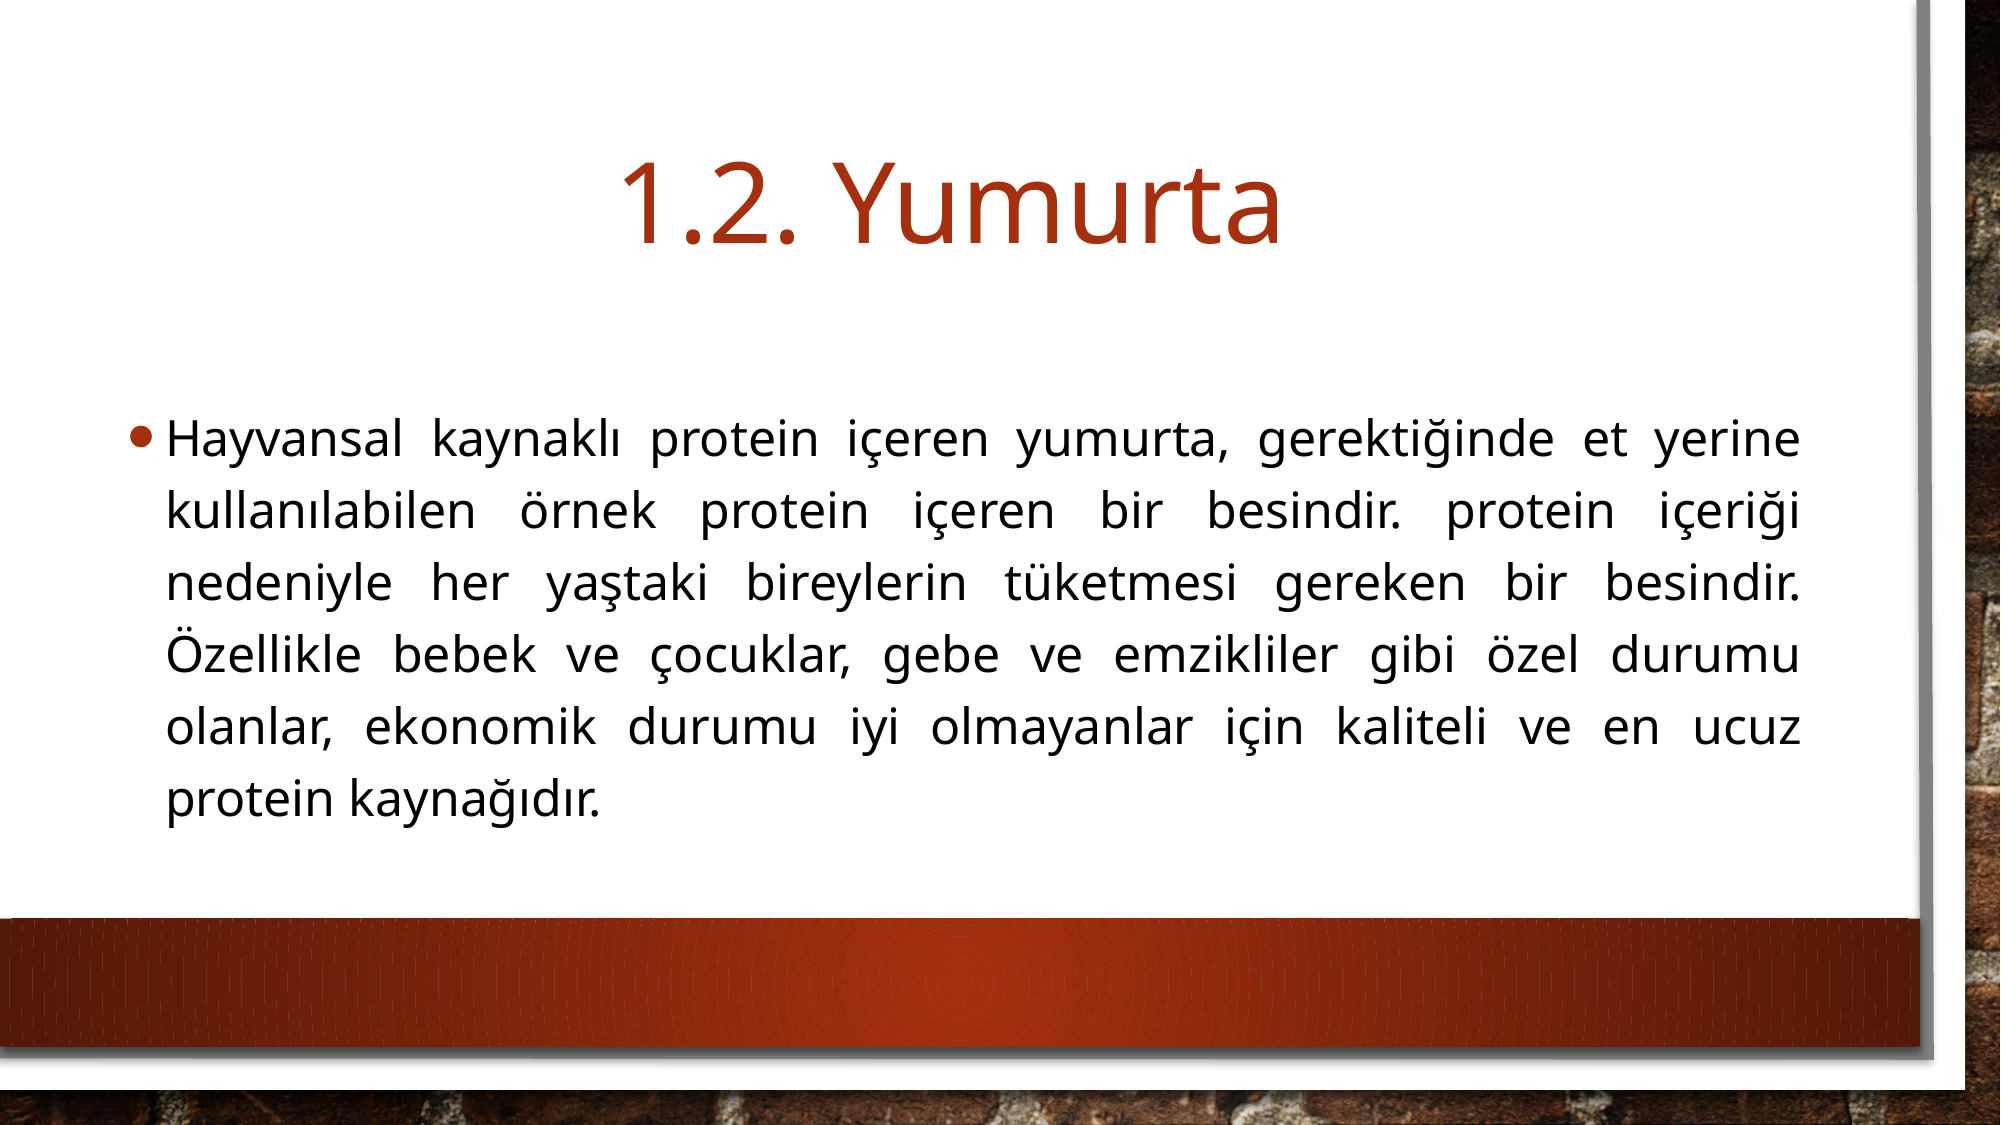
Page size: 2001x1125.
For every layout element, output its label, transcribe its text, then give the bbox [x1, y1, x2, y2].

title 1.2. Yumurta [112, 112, 1818, 302]
list Hayvansal kaynaklı protein içeren yumurta, gerektiğinde et yerine kullanılabilen örnek protein içeren bir besindir. protein içeriği nedeniyle her yaştaki bireylerin tüketmesi gereken bir besindir. Özellikle bebek ve çocuklar, gebe ve emzikliler gibi özel durumu olanlar, ekonomik durumu iyi olmayanlar için kaliteli ve en ucuz protein kaynağıdır. [112, 338, 1818, 882]
picture [0, 0, 2000, 1125]
